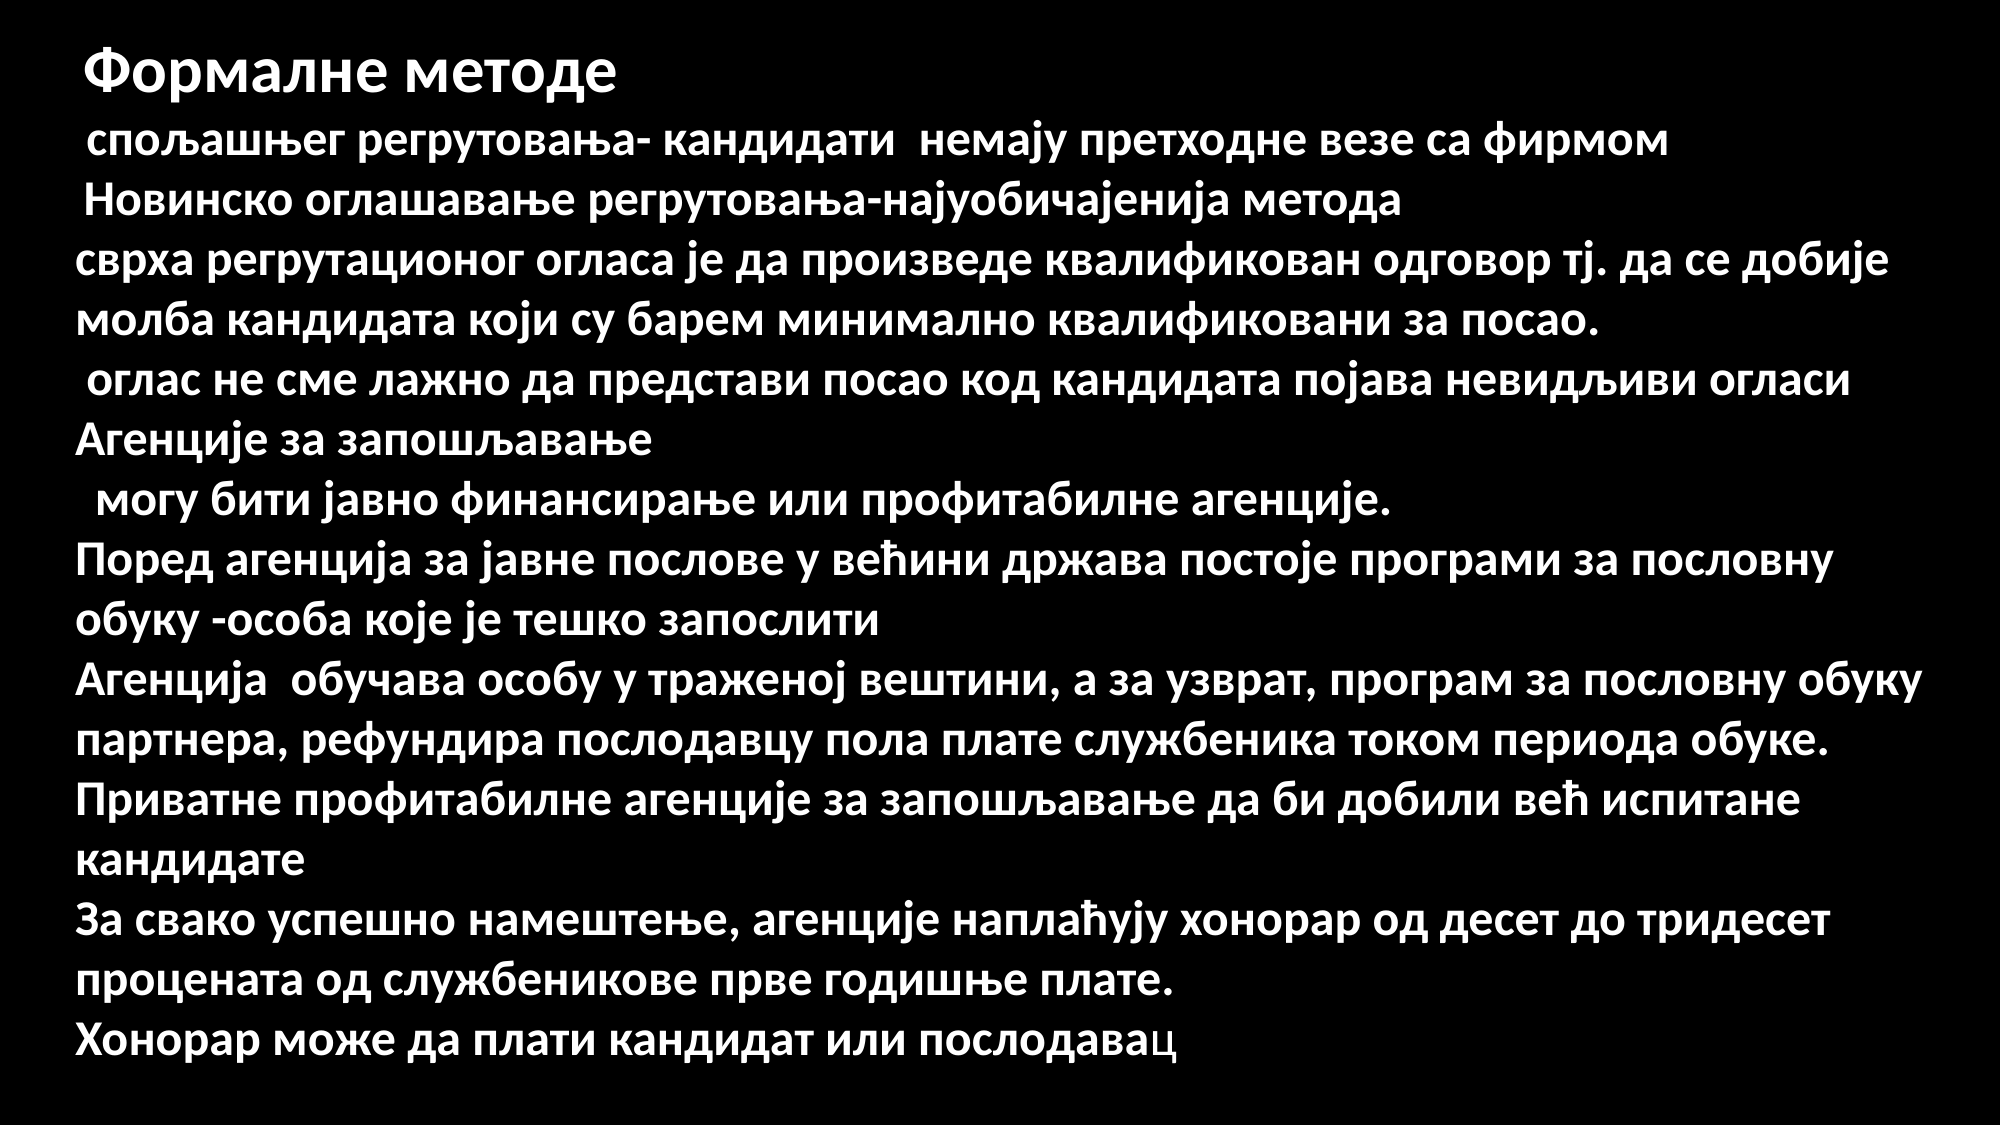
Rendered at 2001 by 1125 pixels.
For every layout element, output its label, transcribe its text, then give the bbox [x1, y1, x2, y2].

text_box Формалне методе спољашњег регрутовања- кандидати немају претходне везе са фирмом Новинско оглашавање регрутовања-најуобичајенија метода сврха регрутационог огласа је да произведе квалификован одговор тј. да се добије молба кандидата који су барем минимално квалификовани за посао. оглас не сме лажно да представи посао код кандидата појава невидљиви огласи Агенције за запошљавање могу бити јавно финансирање или профитабилне агенције. Поред агенција за јавне послове у већини држава постоје програми за пословну обуку -особа које је тешко запослити Агенција обучава особу у траженој вештини, а за узврат, програм за пословну обуку партнера, рефундира послодавцу пола плате службеника током периода обуке. Приватне профитабилне агенције за запошљавање да би добили већ испитане кандидате За свако успешно намештење, агенције наплаћују хонорар од десет до тридесет процената од службеникове прве годишње плате. Хонорар може да плати кандидат или послодавац [60, 18, 1978, 1073]
